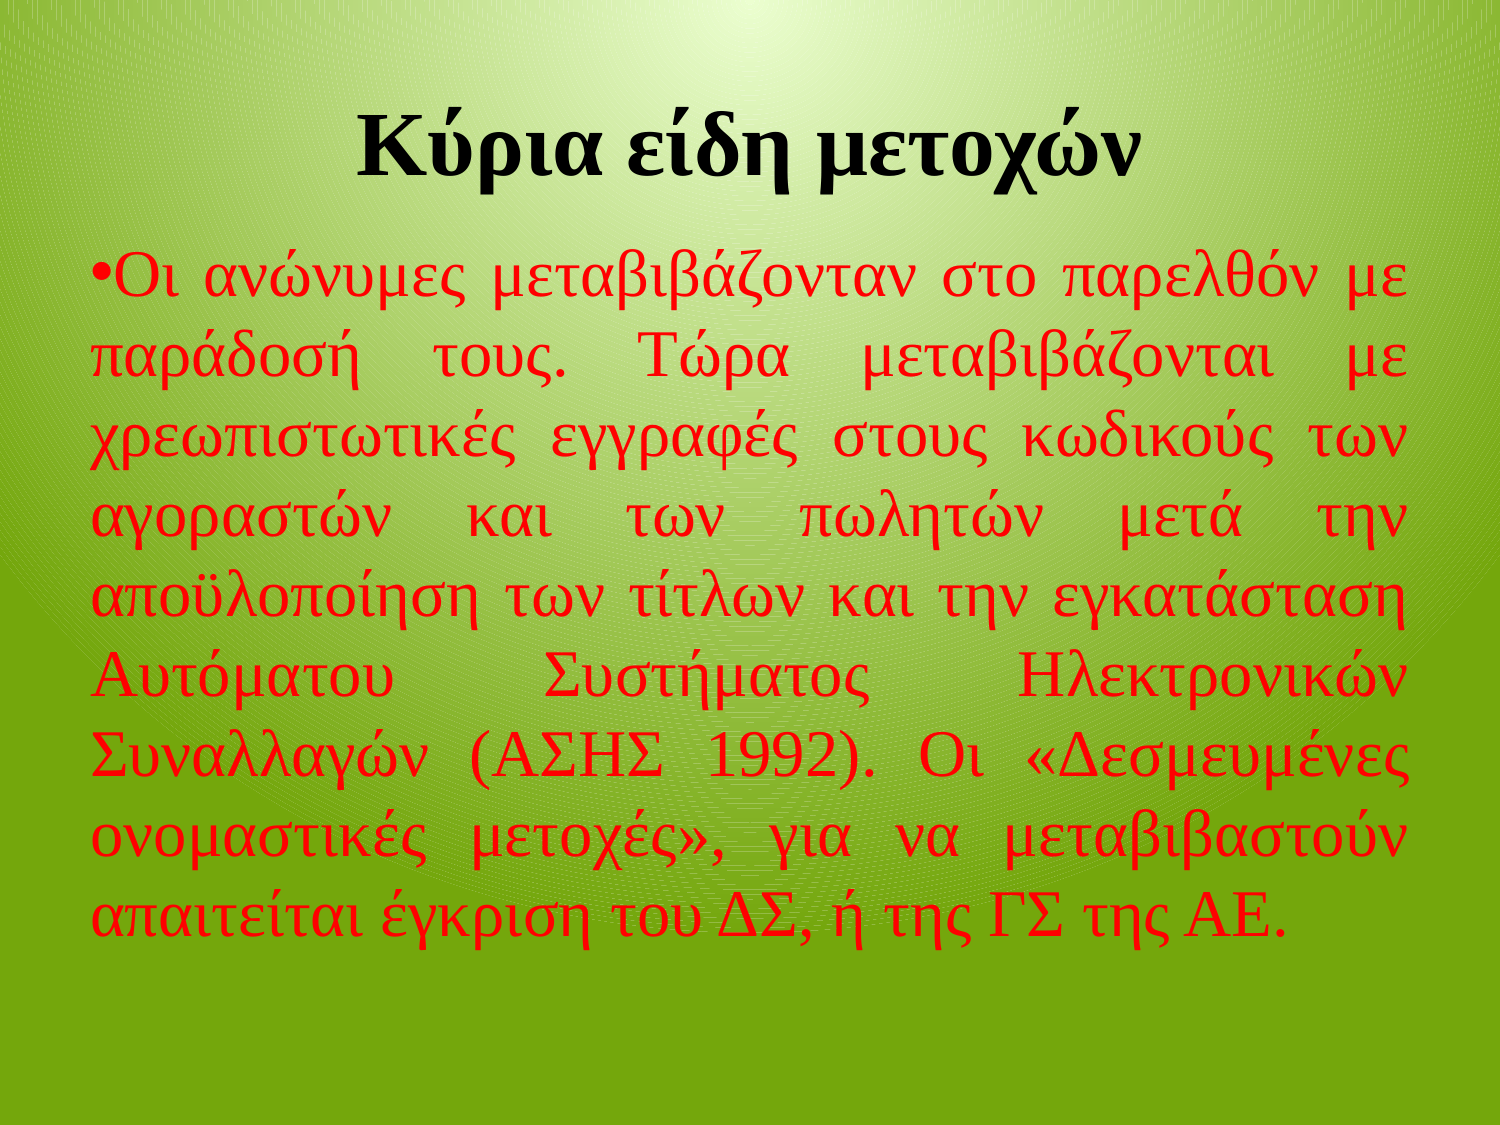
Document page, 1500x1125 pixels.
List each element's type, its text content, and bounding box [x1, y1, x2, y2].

title Κύρια είδη μετοχών [75, 45, 1425, 222]
list Οι ανώνυμες μεταβιβάζονταν στο παρελθόν με παράδοσή τους. Τώρα μεταβιβάζονται με χρεωπιστωτικές εγγραφές στους κωδικούς των αγοραστών και των πωλητών μετά την αποϋλοποίηση των τίτλων και την εγκατάσταση Αυτόματου Συστήματος Ηλεκτρονικών Συναλλαγών (ΑΣΗΣ 1992). Οι «Δεσμευμένες ονομαστικές μετοχές», για να μεταβιβαστούν απαιτείται έγκριση του ΔΣ, ή της ΓΣ της ΑΕ. [75, 222, 1425, 1125]
